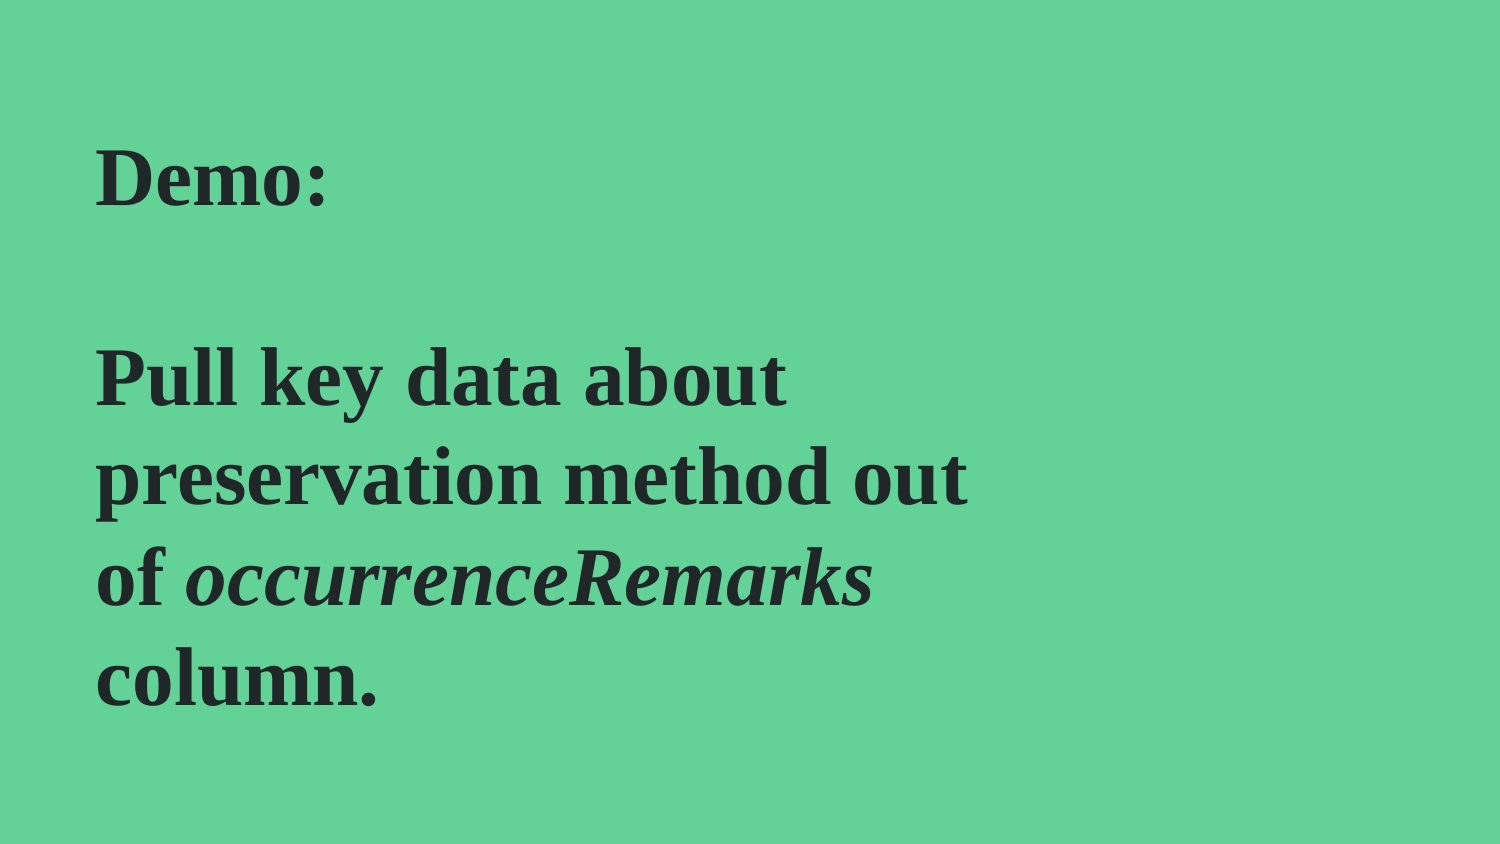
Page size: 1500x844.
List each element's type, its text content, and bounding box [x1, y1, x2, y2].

title Demo: Pull key data about preservation method out of occurrenceRemarks column. [80, 86, 1032, 758]
